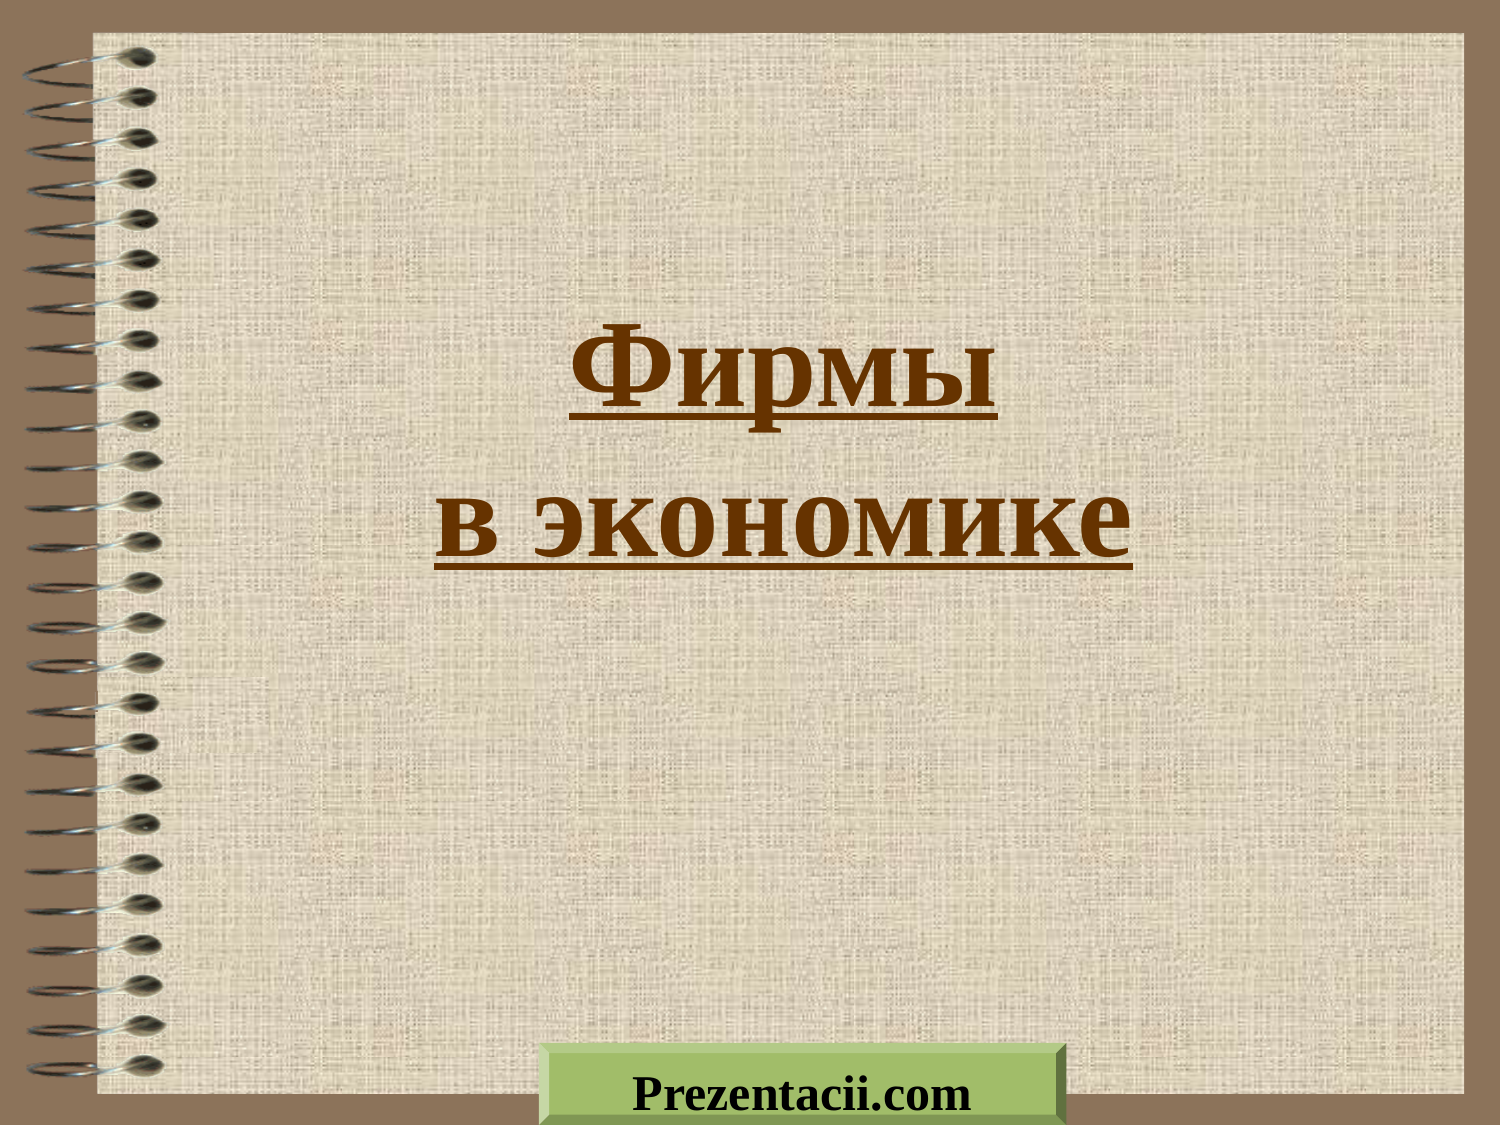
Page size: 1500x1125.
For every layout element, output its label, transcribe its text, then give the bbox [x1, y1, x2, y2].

picture [0, 8, 1465, 1115]
title Фирмы в экономике [149, 337, 1417, 526]
text_box Prezentacii.com [538, 1042, 1067, 1125]
